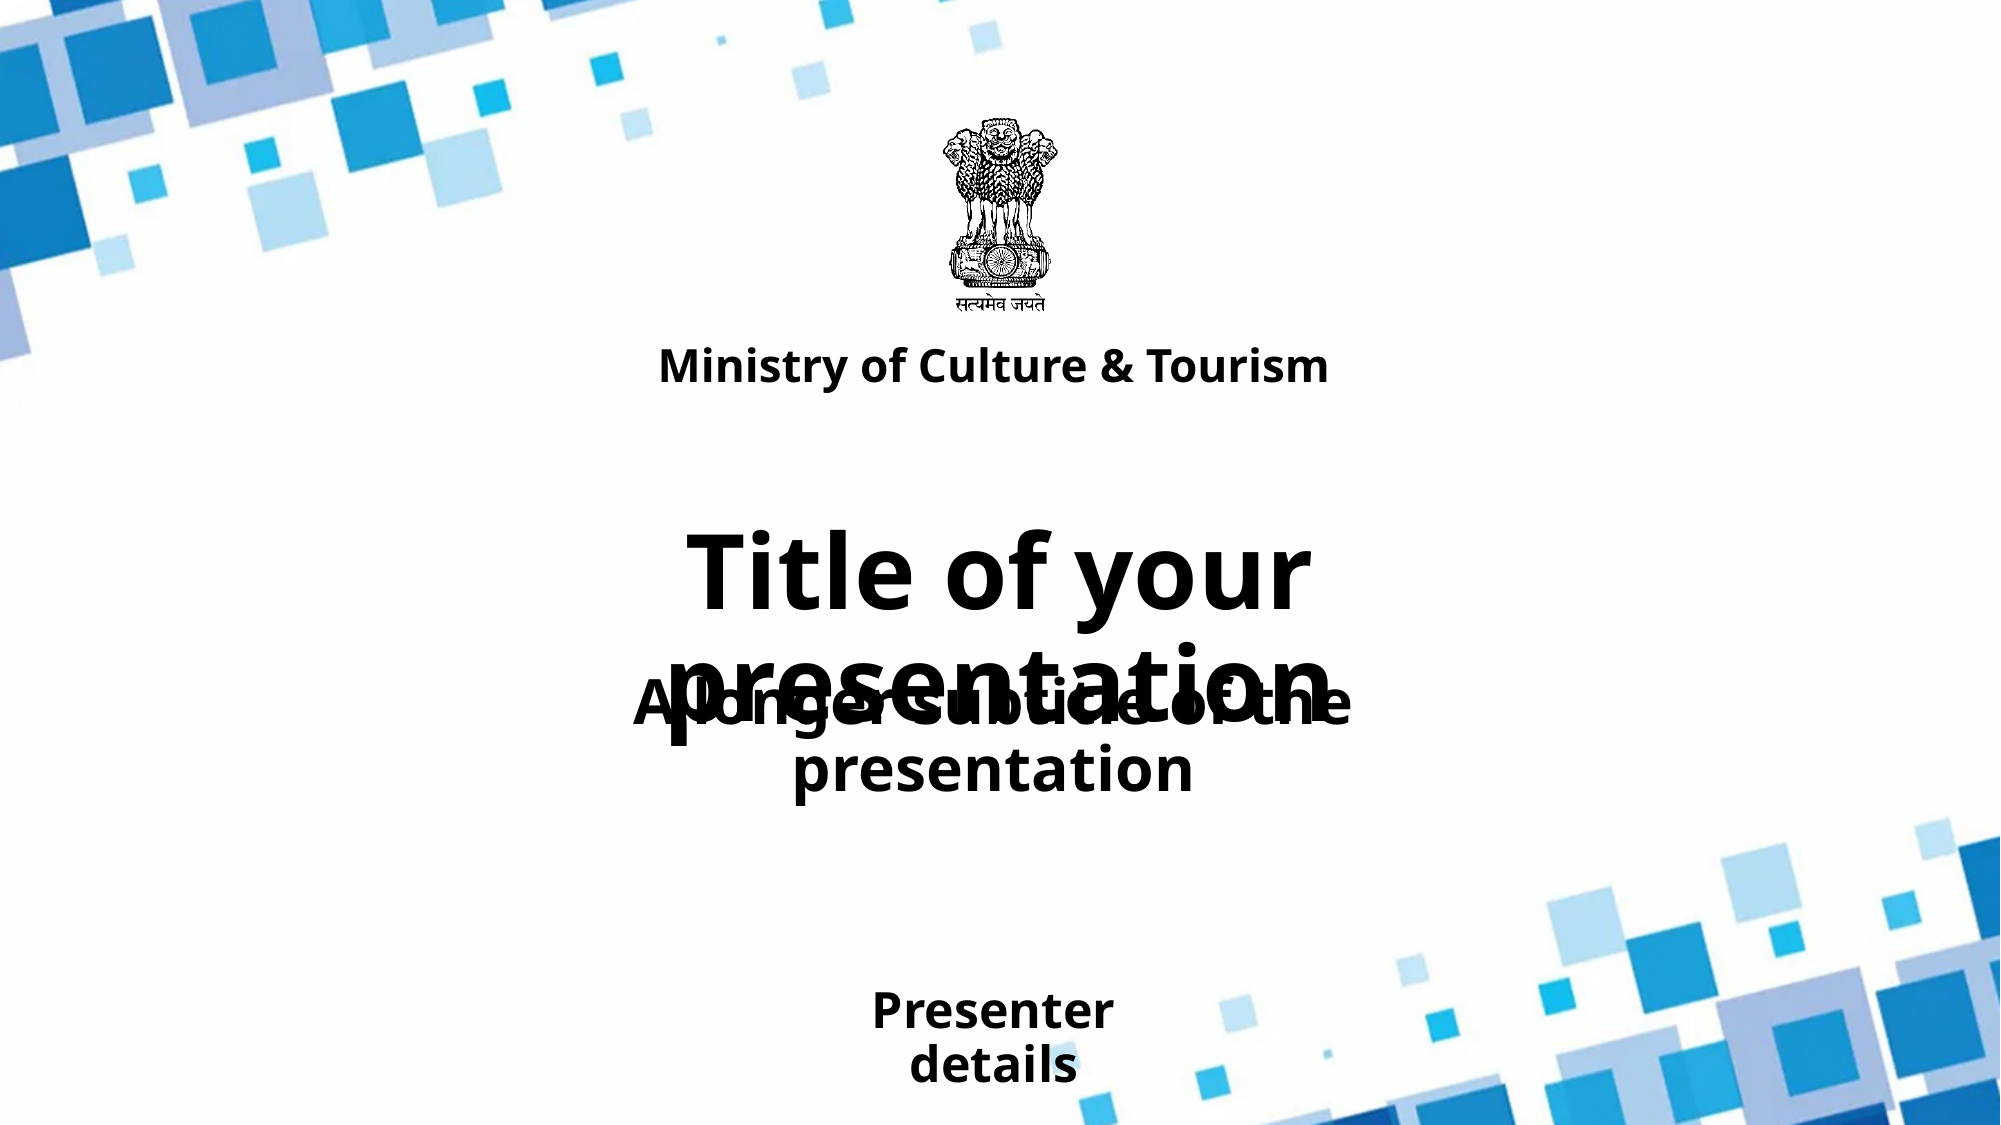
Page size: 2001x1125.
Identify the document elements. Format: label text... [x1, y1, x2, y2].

list Ministry of Culture & Tourism [363, 335, 1637, 397]
picture [936, 110, 1064, 318]
list Presenter details [782, 978, 1206, 1039]
text_box [0, 0, 2000, 1125]
list Title of your presentation [363, 512, 1637, 643]
list A longer subtitle of the presentation [478, 663, 1510, 748]
